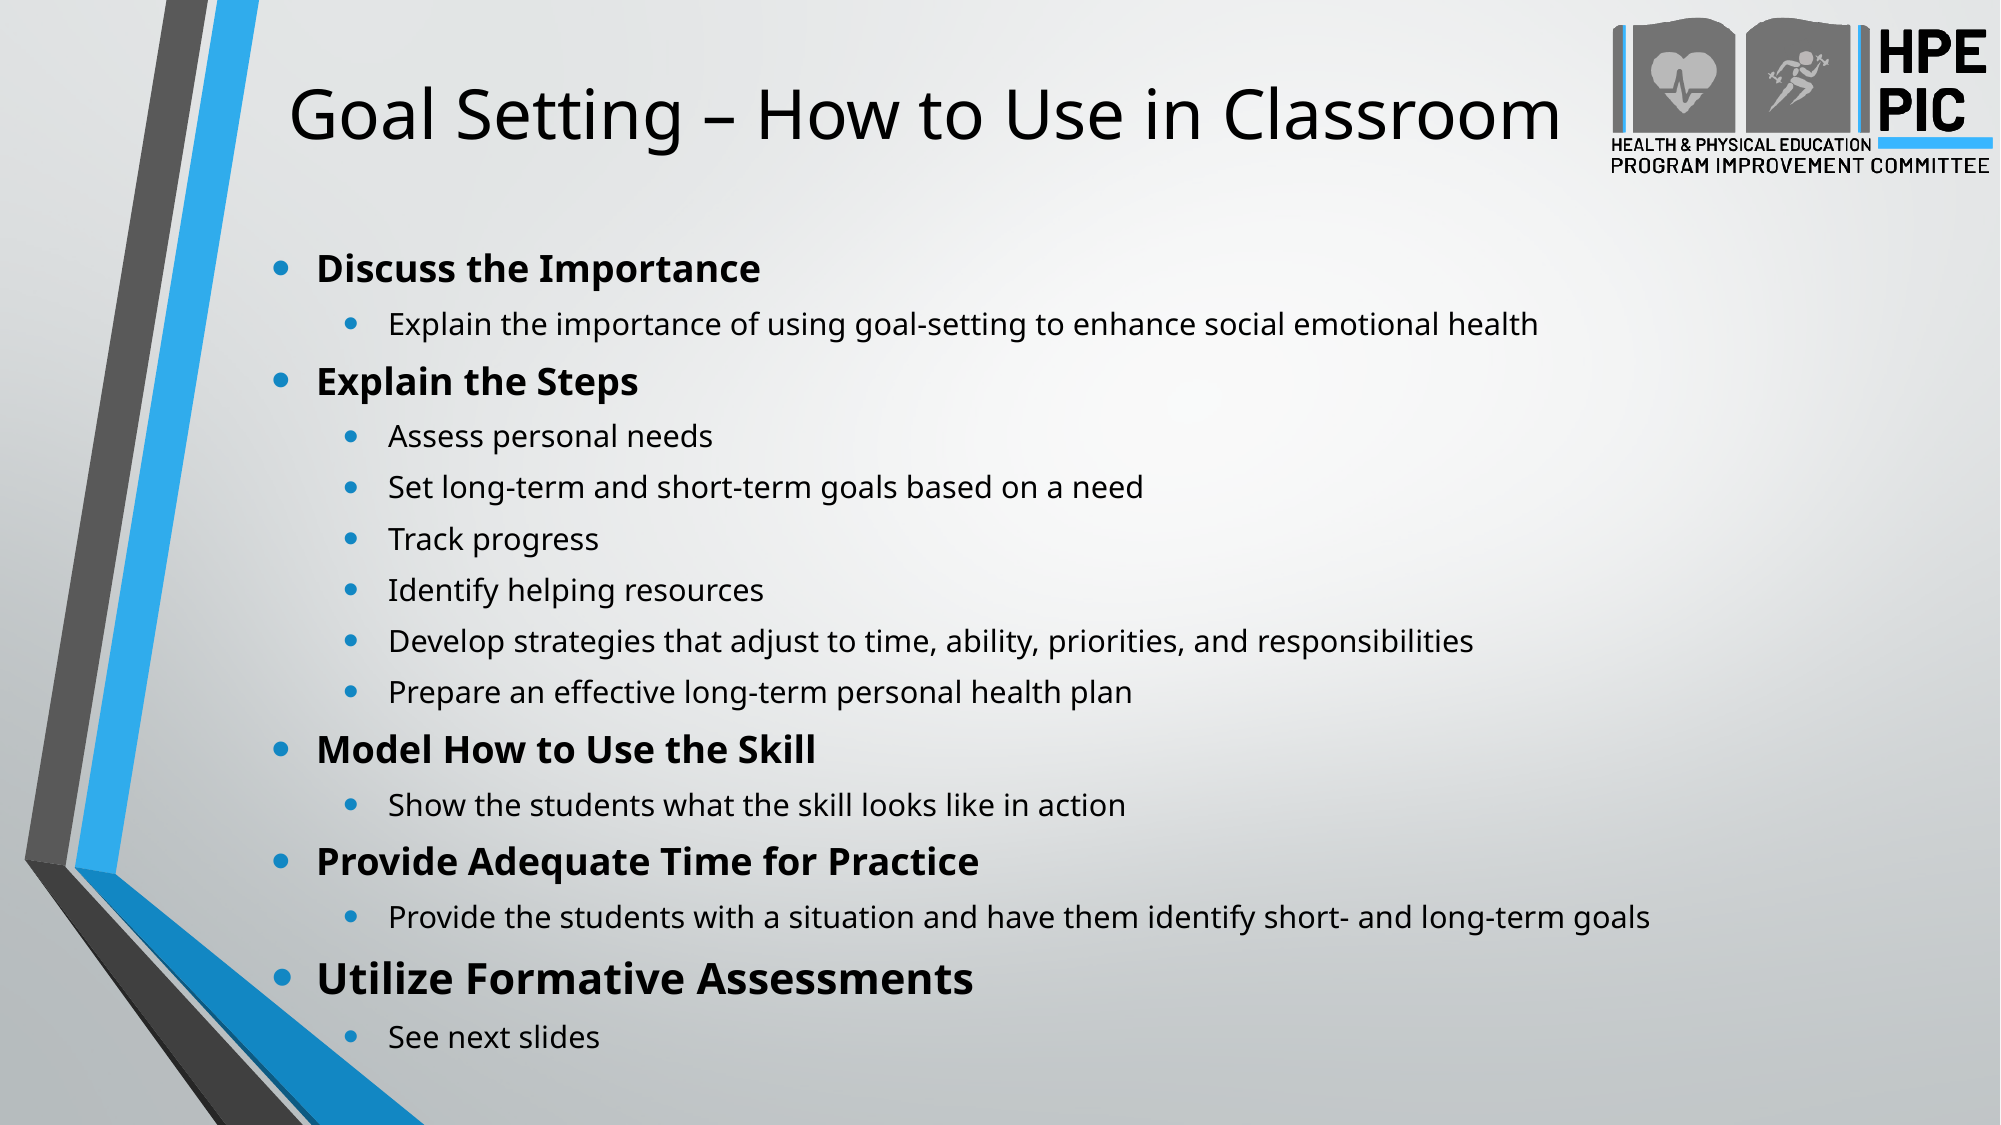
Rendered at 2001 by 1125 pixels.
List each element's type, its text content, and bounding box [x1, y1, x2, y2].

list Discuss the Importance Explain the importance of using goal-setting to enhance social emotional health Explain the Steps Assess personal needs Set long-term and short-term goals based on a need Track progress Identify helping resources Develop strategies that adjust to time, ability, priorities, and responsibilities Prepare an effective long-term personal health plan Model How to Use the Skill Show the students what the skill looks like in action Provide Adequate Time for Practice Provide the students with a situation and have them identify short- and long-term goals Utilize Formative Assessments See next slides [256, 232, 1963, 1068]
title Goal Setting – How to Use in Classroom [256, 35, 1597, 189]
picture [1589, 0, 2001, 201]
